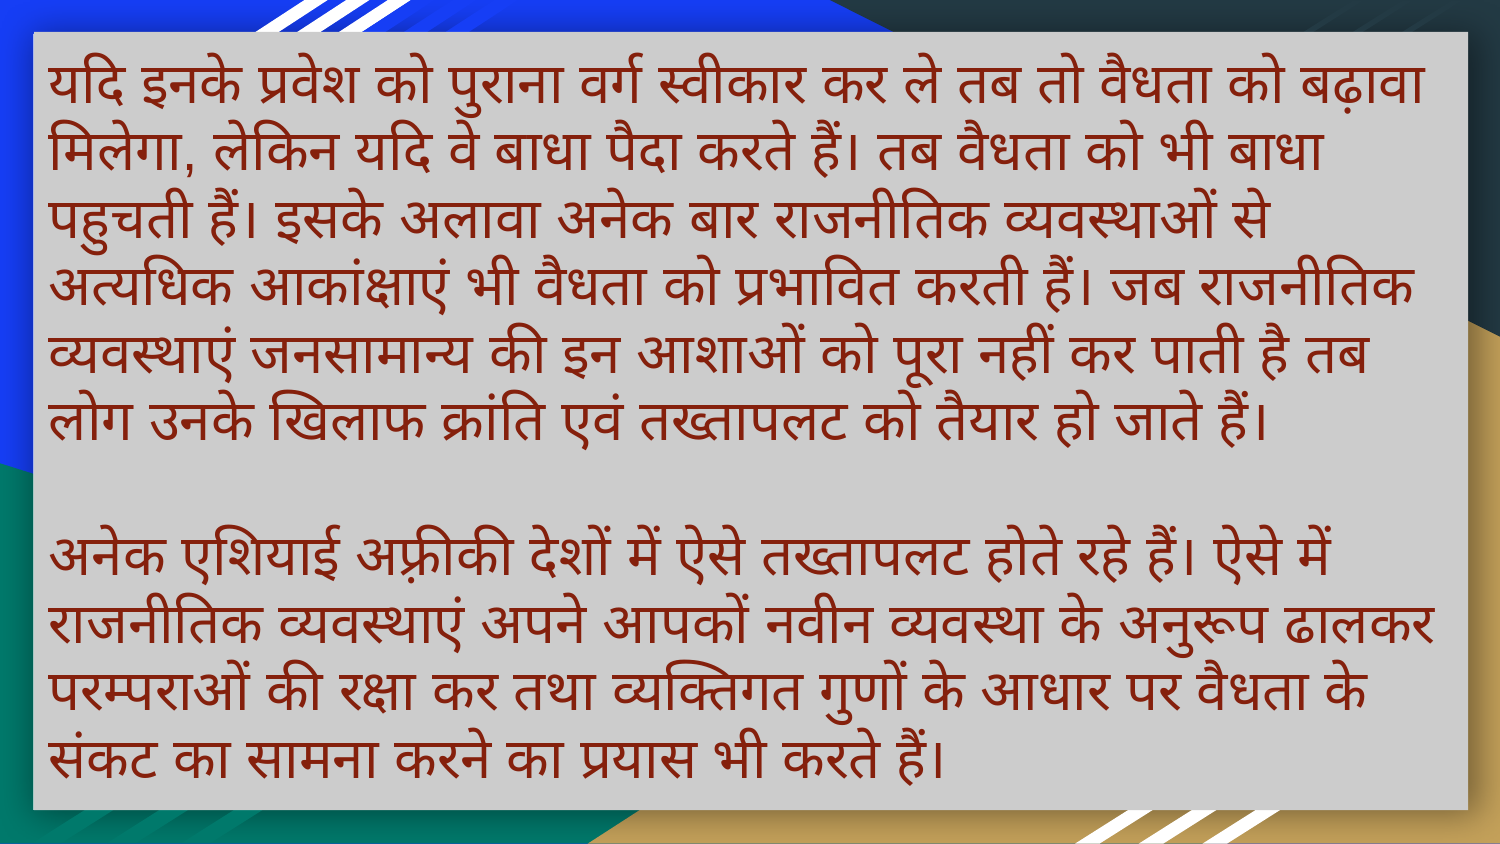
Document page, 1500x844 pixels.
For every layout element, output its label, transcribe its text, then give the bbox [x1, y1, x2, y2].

text_box यदि इनके प्रवेश को पुराना वर्ग स्वीकार कर ले तब तो वैधता को बढ़ावा मिलेगा, लेकिन यदि वे बाधा पैदा करते हैं। तब वैधता को भी बाधा पहुचती हैं। इसके अलावा अनेक बार राजनीतिक व्यवस्थाओं से अत्यधिक आकांक्षाएं भी वैधता को प्रभावित करती हैं। जब राजनीतिक व्यवस्थाएं जनसामान्य की इन आशाओं को पूरा नहीं कर पाती है तब लोग उनके खिलाफ क्रांति एवं तख्तापलट को तैयार हो जाते हैं। अनेक एशियाई अफ़्रीकी देशों में ऐसे तख्तापलट होते रहे हैं। ऐसे में राजनीतिक व्यवस्थाएं अपने आपकों नवीन व्यवस्था के अनुरूप ढालकर परम्पराओं की रक्षा कर तथा व्यक्तिगत गुणों के आधार पर वैधता के संकट का सामना करने का प्रयास भी करते हैं। [34, 31, 1469, 811]
